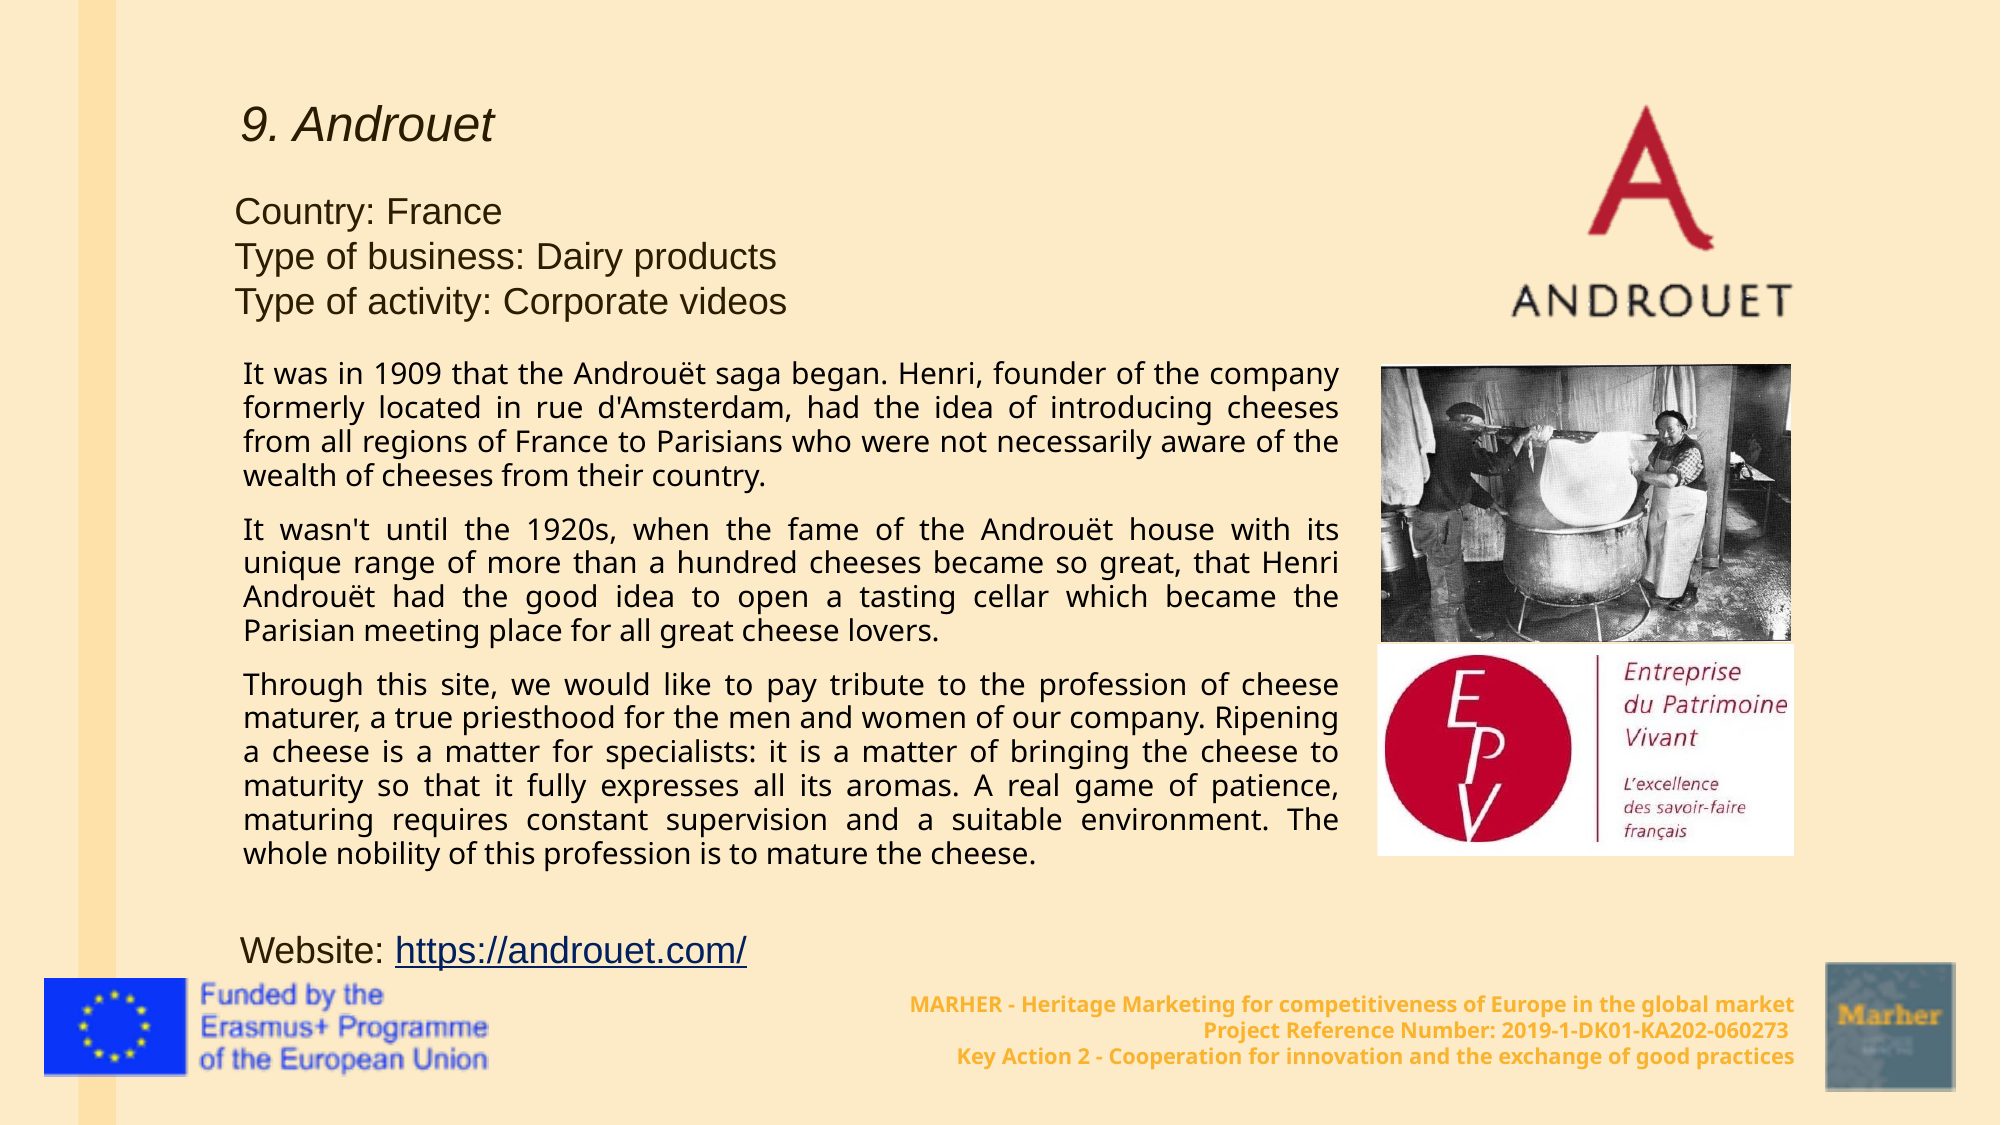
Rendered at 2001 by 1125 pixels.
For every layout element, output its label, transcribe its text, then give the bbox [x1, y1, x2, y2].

list It was in 1909 that the Androuët saga began. Henri, founder of the company formerly located in rue d'Amsterdam, had the idea of introducing cheeses from all regions of France to Parisians who were not necessarily aware of the wealth of cheeses from their country. It wasn't until the 1920s, when the fame of the Androuët house with its unique range of more than a hundred cheeses became so great, that Henri Androuët had the good idea to open a tasting cellar which became the Parisian meeting place for all great cheese lovers. Through this site, we would like to pay tribute to the profession of cheese maturer, a true priesthood for the men and women of our company. Ripening a cheese is a matter for specialists: it is a matter of bringing the cheese to maturity so that it fully expresses all its aromas. A real game of patience, maturing requires constant supervision and a suitable environment. The whole nobility of this profession is to mature the cheese. [228, 350, 1356, 889]
picture [1501, 92, 1800, 329]
text_box MARHER - Heritage Marketing for competitiveness of Europe in the global market Project Reference Number: 2019-1-DK01-KA202-060273 Key Action 2 - Cooperation for innovation and the exchange of good practices [876, 979, 1811, 1077]
picture [1381, 364, 1791, 642]
picture [1825, 962, 1956, 1092]
title 9. Androuet [225, 91, 1500, 179]
picture [1377, 644, 1795, 856]
text_box Website: https://androuet.com/ [225, 918, 1775, 979]
text_box Country: France Type of business: Dairy products Type of activity: Corporate videos [219, 179, 1496, 330]
picture [44, 978, 489, 1077]
